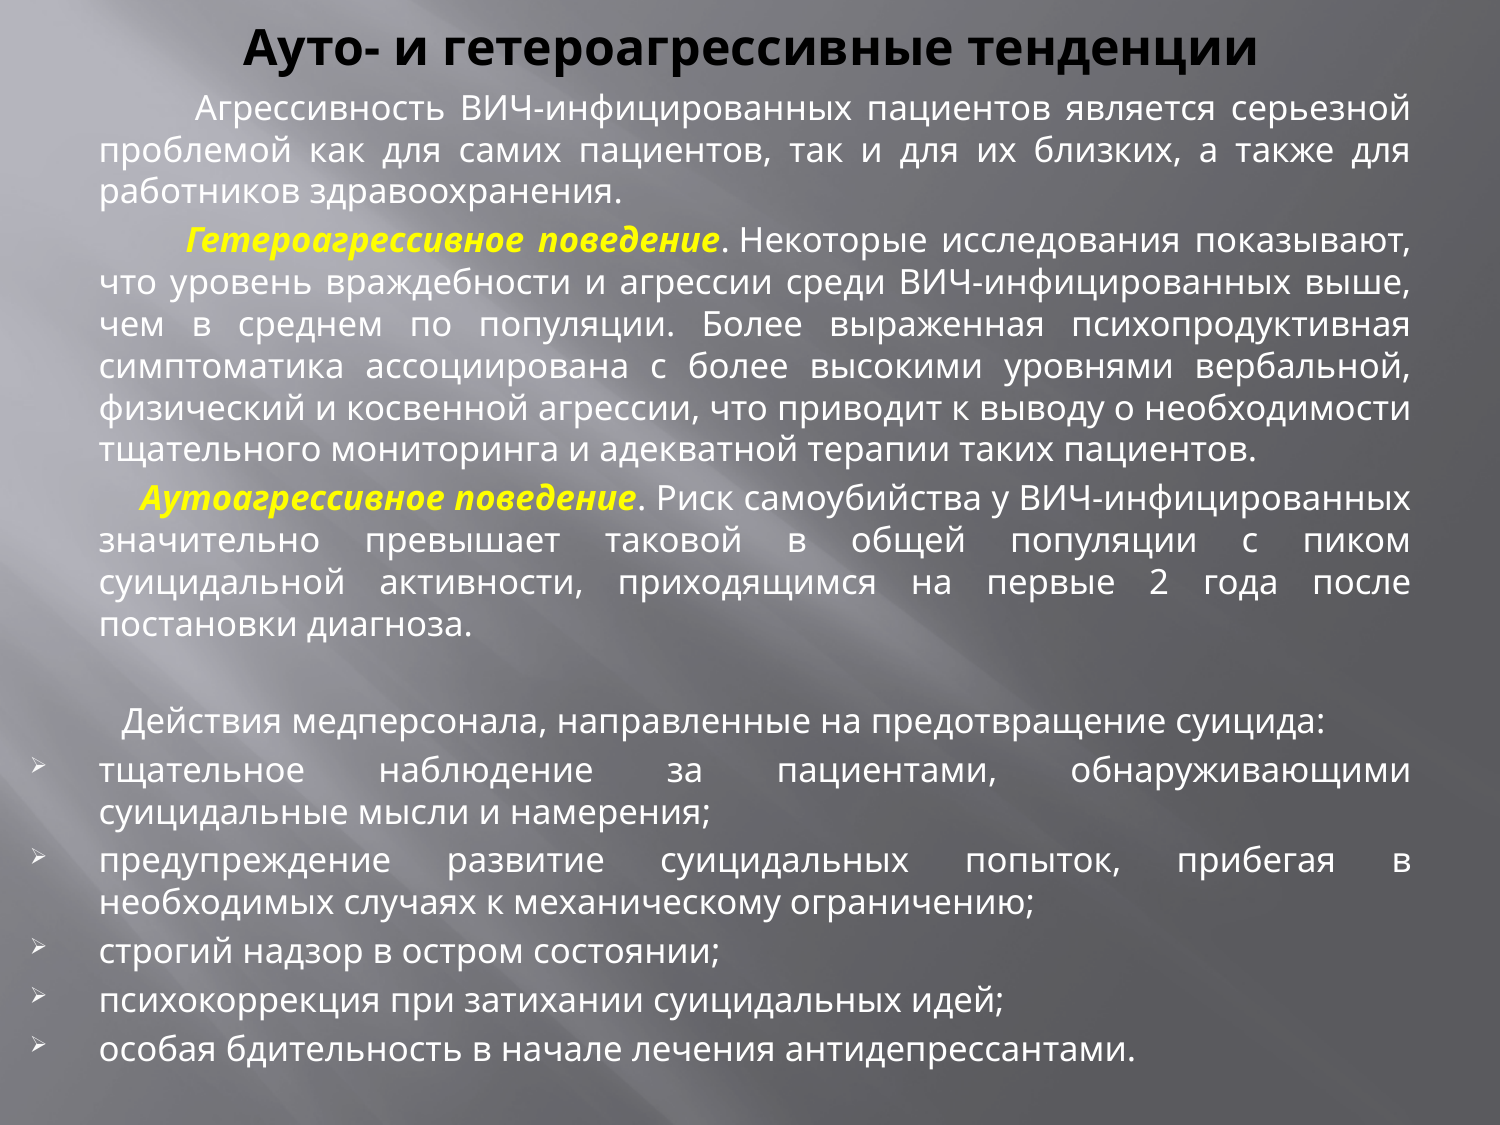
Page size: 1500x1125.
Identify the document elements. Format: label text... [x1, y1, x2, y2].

list Агрессивность ВИЧ-инфицированных пациентов является серьезной проблемой как для самих пациентов, так и для их близких, а также для работников здравоохранения. Гетероагрессивное поведение. Некоторые исследования показывают, что уровень враждебности и агрессии среди ВИЧ-инфицированных выше, чем в среднем по популяции. Более выраженная психопродуктивная симптоматика ассоциирована с более высокими уровнями вербальной, физический и косвенной агрессии, что приводит к выводу о необходимости тщательного мониторинга и адекватной терапии таких пациентов. Аутоагрессивное поведение. Риск самоубийства у ВИЧ-инфицированных значительно превышает таковой в общей популяции с пиком суицидальной активности, приходящимся на первые 2 года после постановки диагноза. Действия медперсонала, направленные на предотвращение суицида: тщательное наблюдение за пациентами, обнаруживающими суицидальные мысли и намерения; предупреждение развитие суицидальных попыток, прибегая в необходимых случаях к механическому ограничению; строгий надзор в остром состоянии; психокоррекция при затихании суицидальных идей; особая бдительность в начале лечения антидепрессантами. [0, 78, 1427, 1125]
title Ауто- и гетероагрессивные тенденции [76, 0, 1427, 78]
